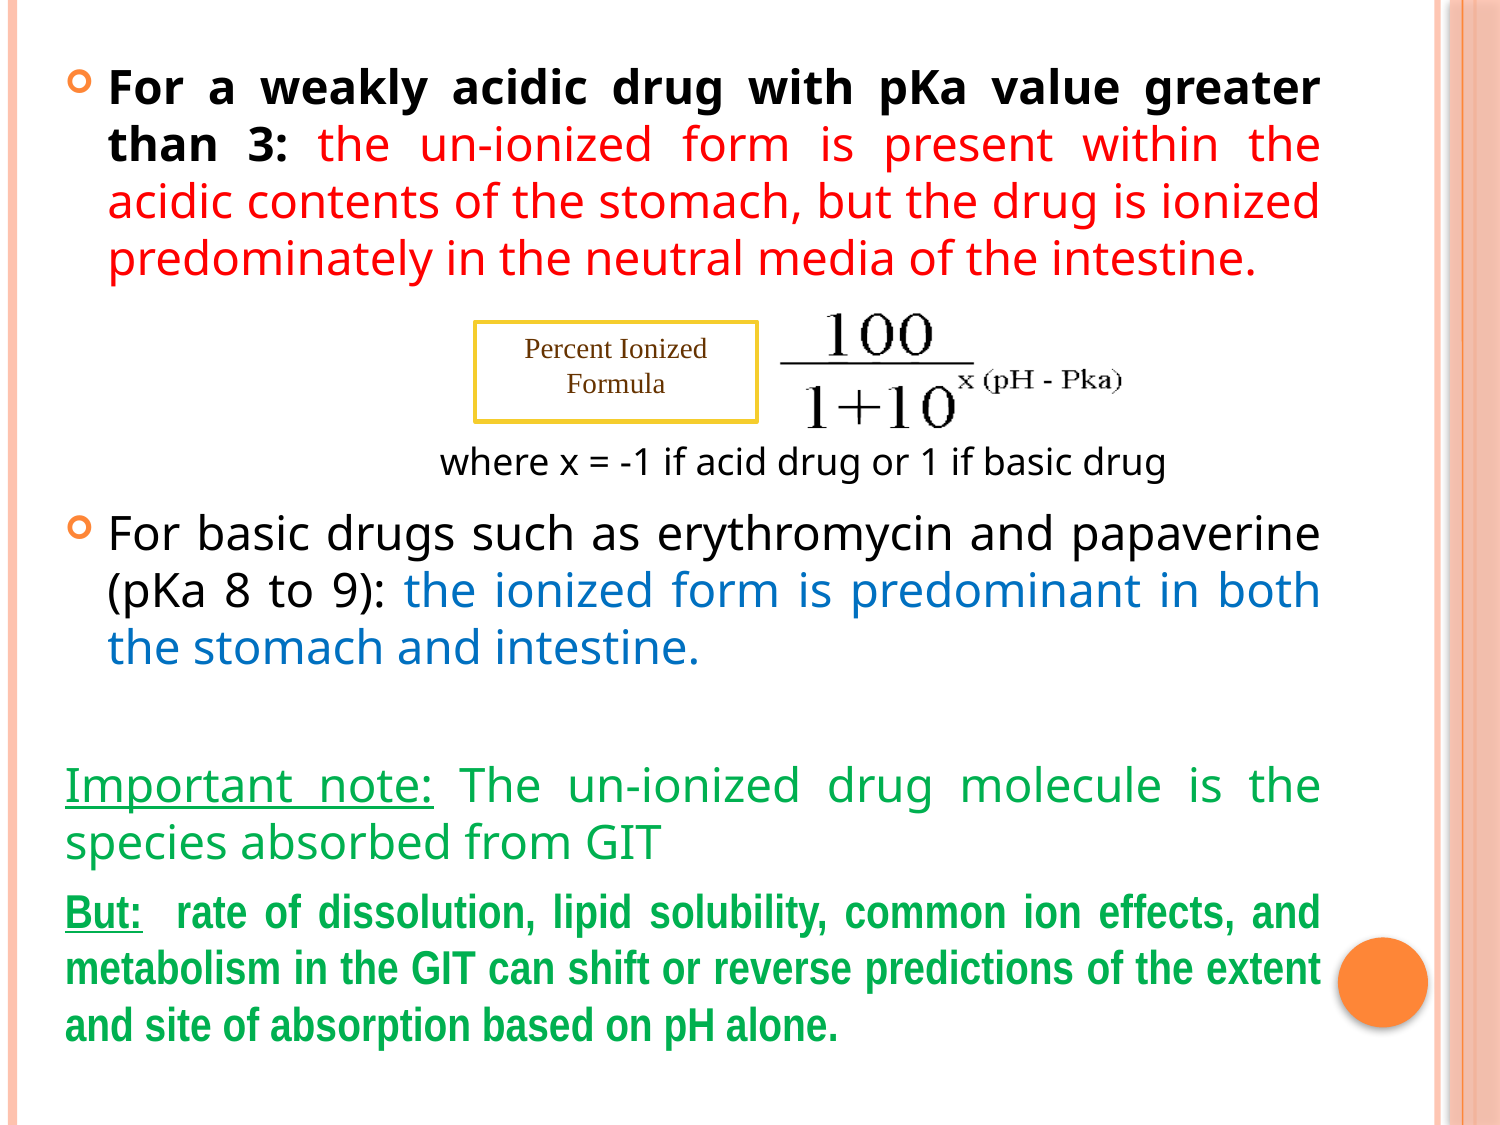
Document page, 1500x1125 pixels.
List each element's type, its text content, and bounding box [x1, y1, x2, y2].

list For a weakly acidic drug with pKa value greater than 3: the un-ionized form is present within the acidic contents of the stomach, but the drug is ionized predominately in the neutral media of the intestine. For basic drugs such as erythromycin and papaverine (pKa 8 to 9): the ionized form is predominant in both the stomach and intestine. Important note: The un-ionized drug molecule is the species absorbed from GIT But: rate of dissolution, lipid solubility, common ion effects, and metabolism in the GIT can shift or reverse predictions of the extent and site of absorption based on pH alone. [50, 50, 1338, 1088]
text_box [424, 312, 1226, 493]
